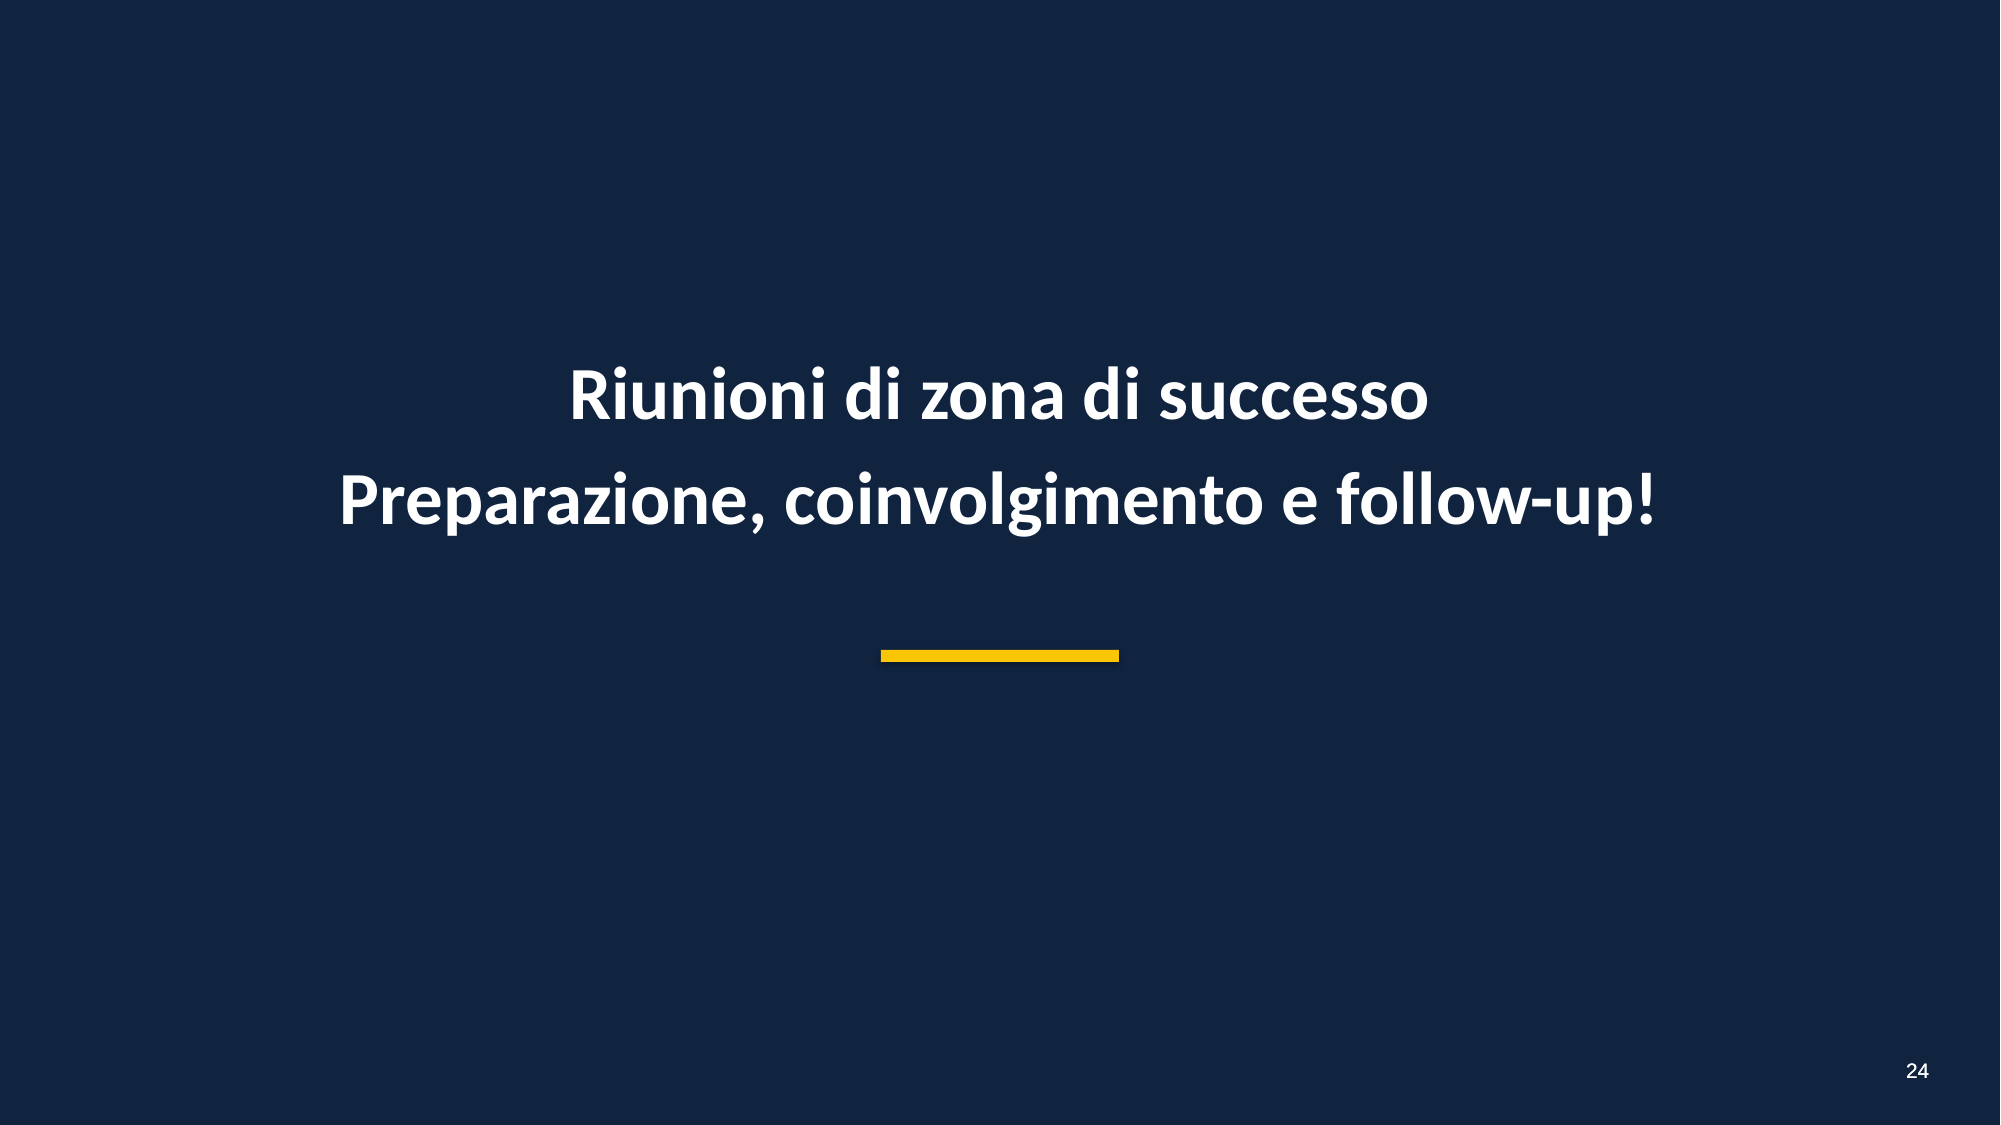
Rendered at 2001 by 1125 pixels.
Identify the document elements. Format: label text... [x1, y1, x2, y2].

list Riunioni di zona di successo Preparazione, coinvolgimento e follow-up! [312, 337, 1688, 600]
